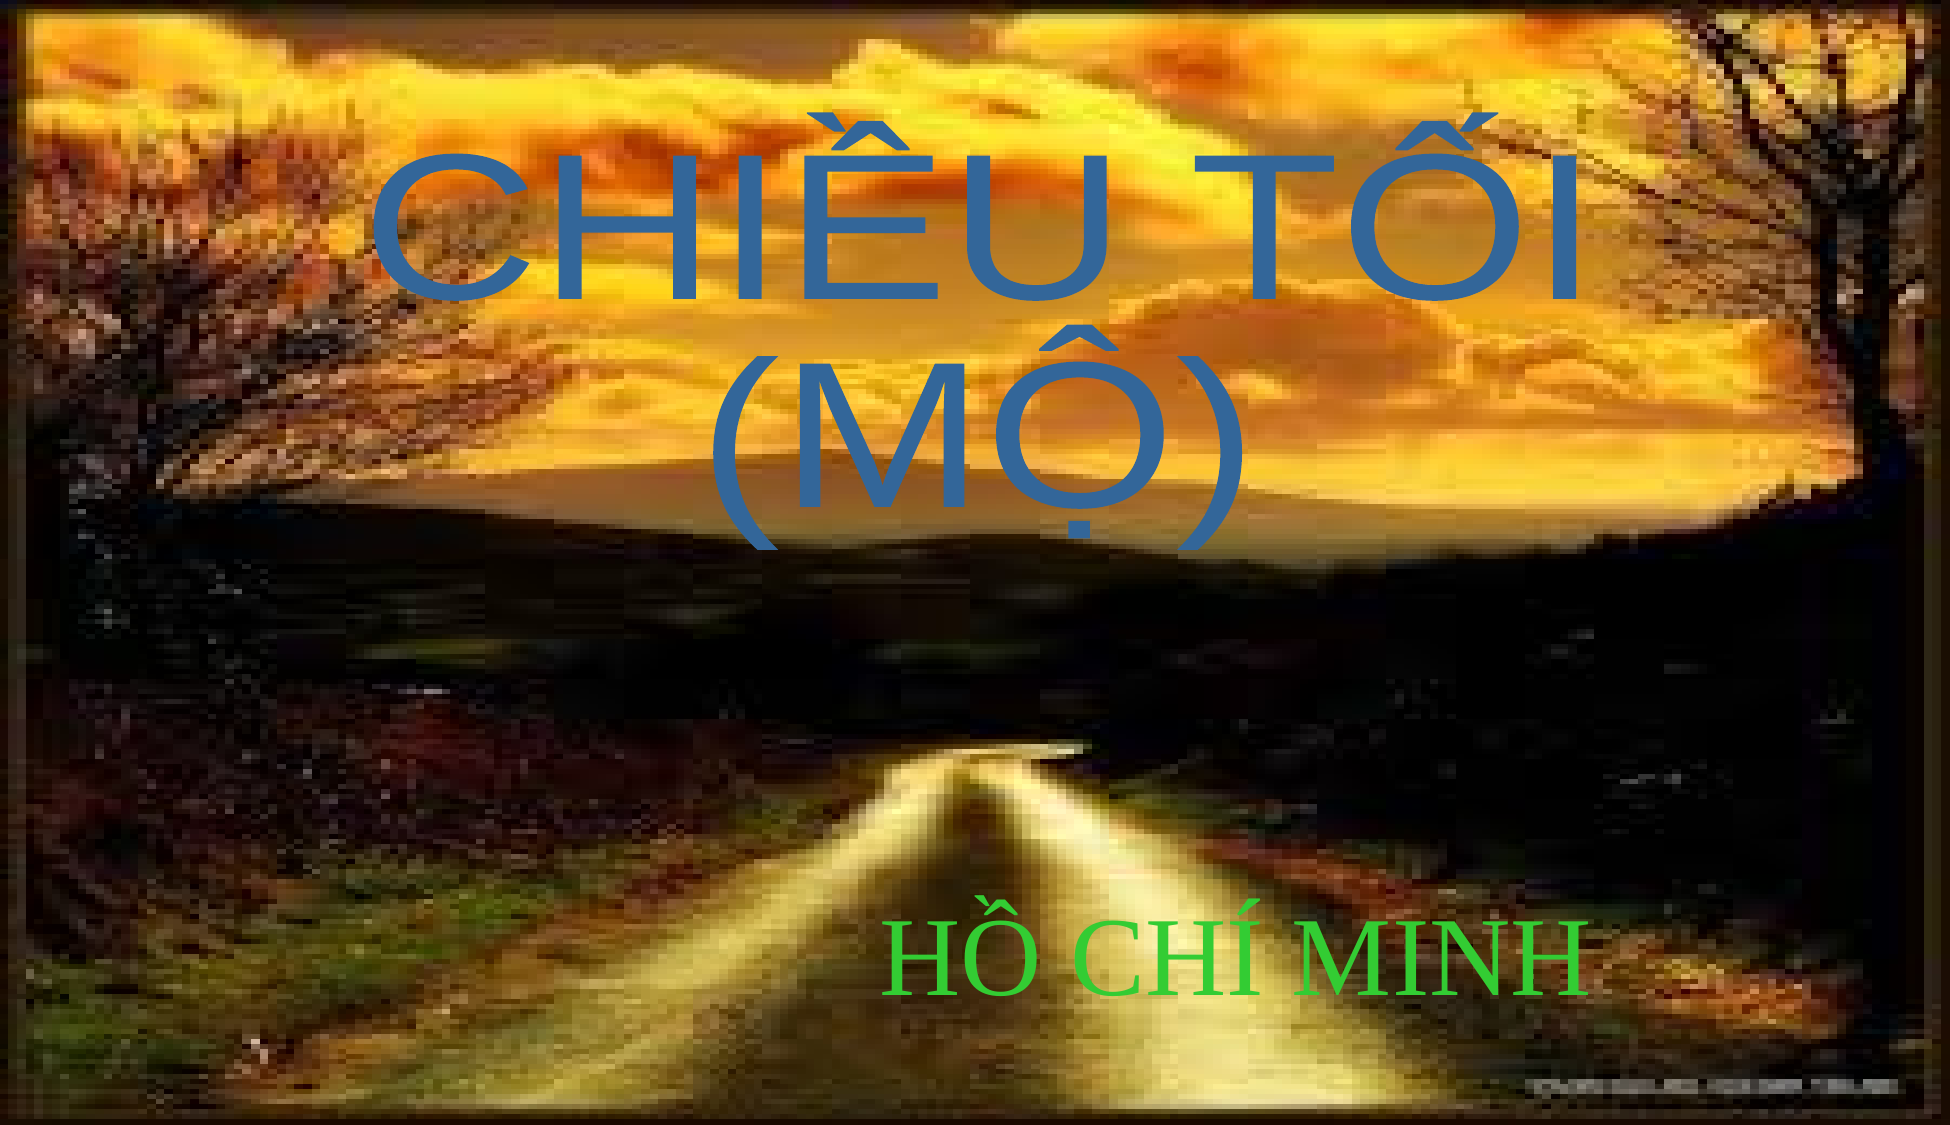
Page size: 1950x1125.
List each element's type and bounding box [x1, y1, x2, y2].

list [0, 0, 1950, 1125]
